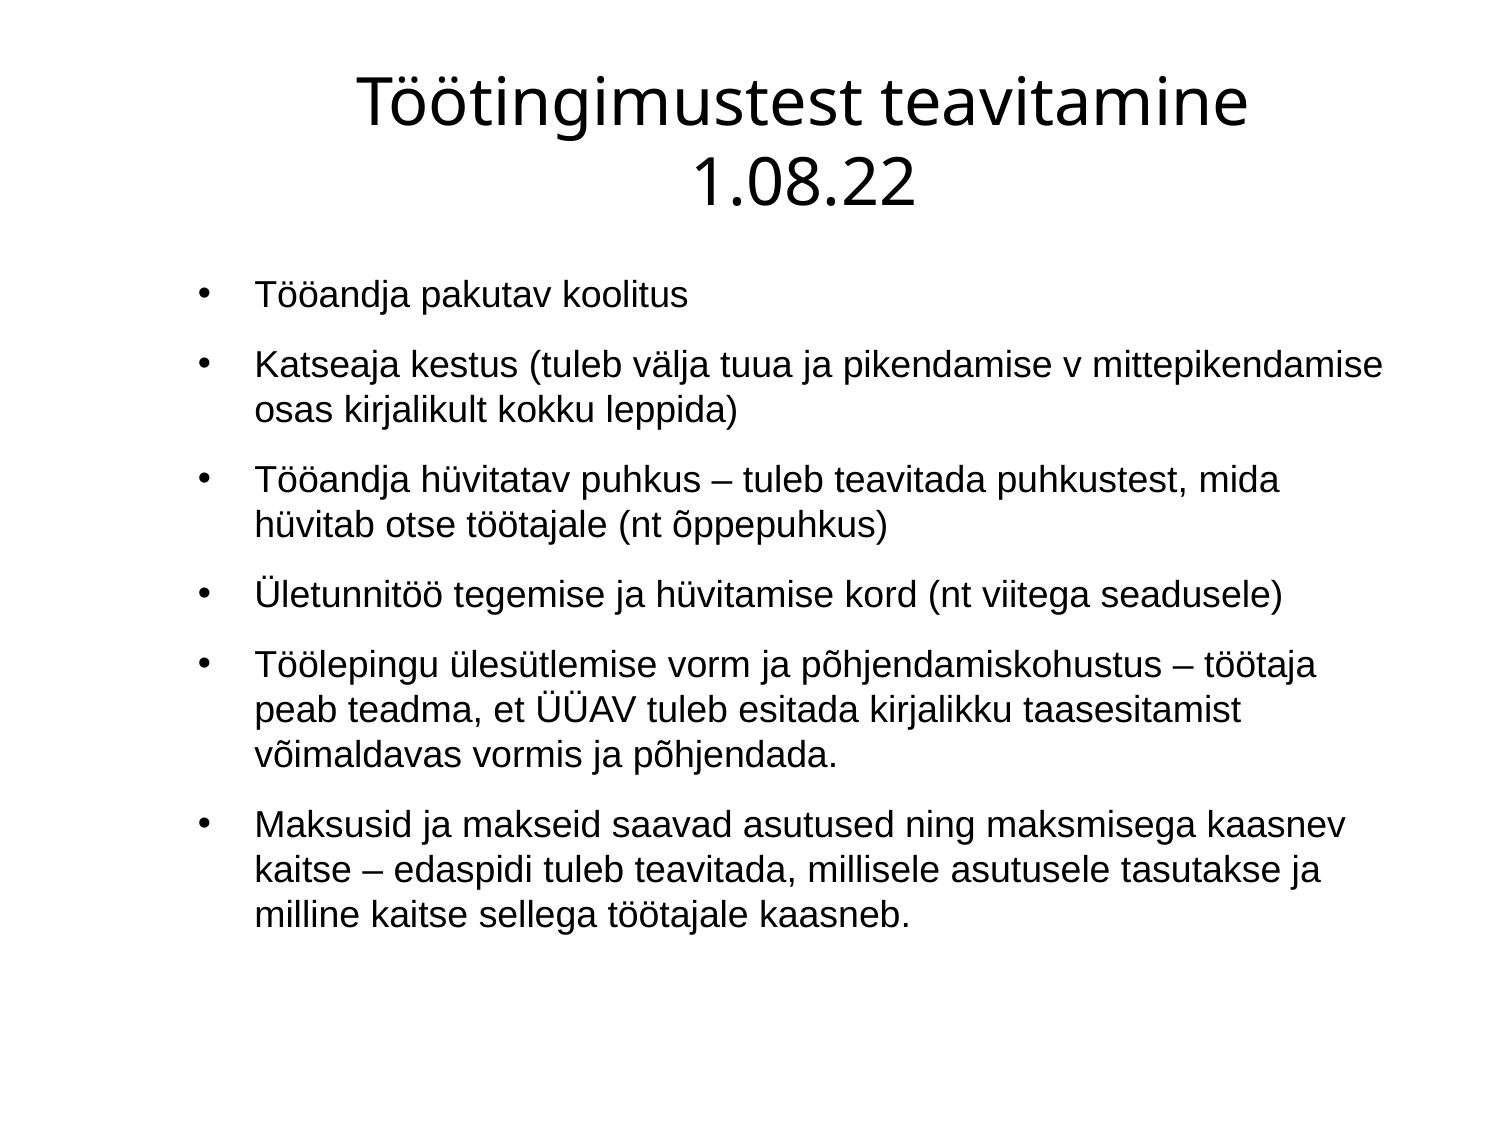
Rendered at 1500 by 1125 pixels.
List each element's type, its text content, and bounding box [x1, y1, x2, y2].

title Töötingimustest teavitamine 1.08.22 [183, 45, 1425, 233]
list Tööandja pakutav koolitus Katseaja kestus (tuleb välja tuua ja pikendamise v mittepikendamise osas kirjalikult kokku leppida) Tööandja hüvitatav puhkus – tuleb teavitada puhkustest, mida hüvitab otse töötajale (nt õppepuhkus) Ületunnitöö tegemise ja hüvitamise kord (nt viitega seadusele) Töölepingu ülesütlemise vorm ja põhjendamiskohustus – töötaja peab teadma, et ÜÜAV tuleb esitada kirjalikku taasesitamist võimaldavas vormis ja põhjendada. Maksusid ja makseid saavad asutused ning maksmisega kaasnev kaitse – edaspidi tuleb teavitada, millisele asutusele tasutakse ja milline kaitse sellega töötajale kaasneb. [183, 262, 1425, 1024]
